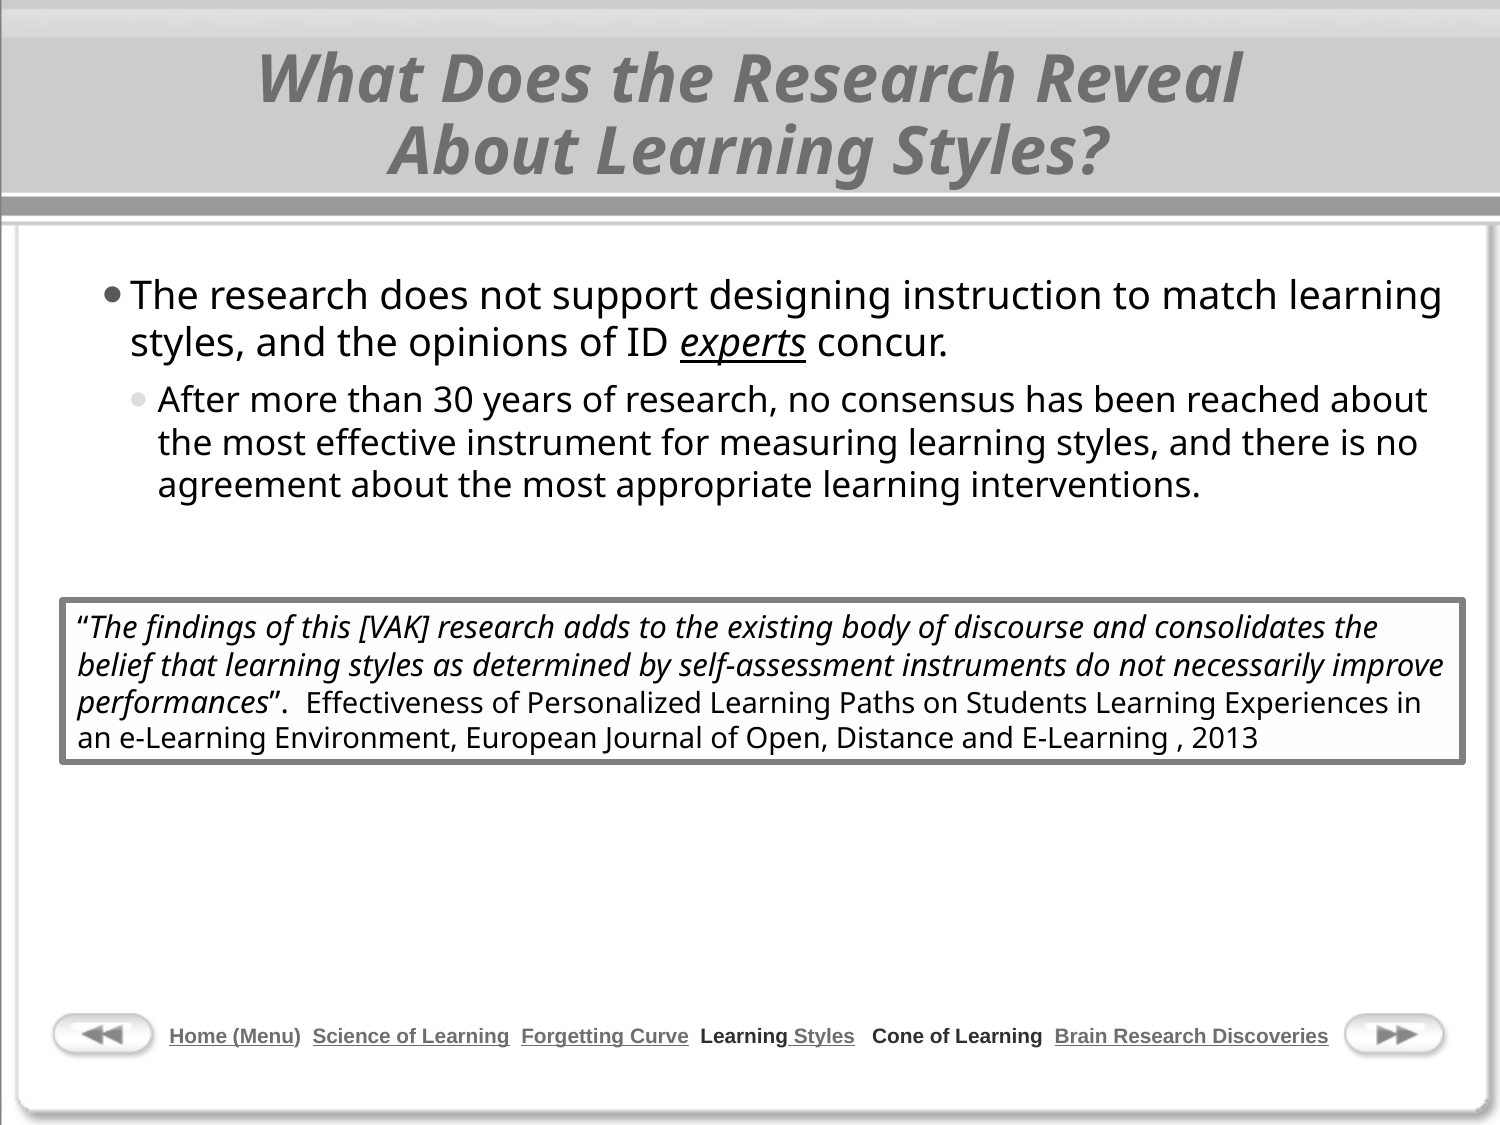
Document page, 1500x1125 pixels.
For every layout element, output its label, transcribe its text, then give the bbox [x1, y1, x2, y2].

text_box The research does not support designing instruction to match learning styles, and the opinions of ID experts concur. After more than 30 years of research, no consensus has been reached about the most effective instrument for measuring learning styles, and there is no agreement about the most appropriate learning interventions. [87, 262, 1475, 525]
picture [0, 0, 1500, 1125]
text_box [49, 1012, 1451, 1076]
text_box “The findings of this [VAK] research adds to the existing body of discourse and consolidates the belief that learning styles as determined by self-assessment instruments do not necessarily improve performances”. Effectiveness of Personalized Learning Paths on Students Learning Experiences in an e-Learning Environment, European Journal of Open, Distance and E-Learning , 2013 [62, 599, 1463, 762]
title What Does the Research Reveal About Learning Styles? [187, 37, 1313, 188]
